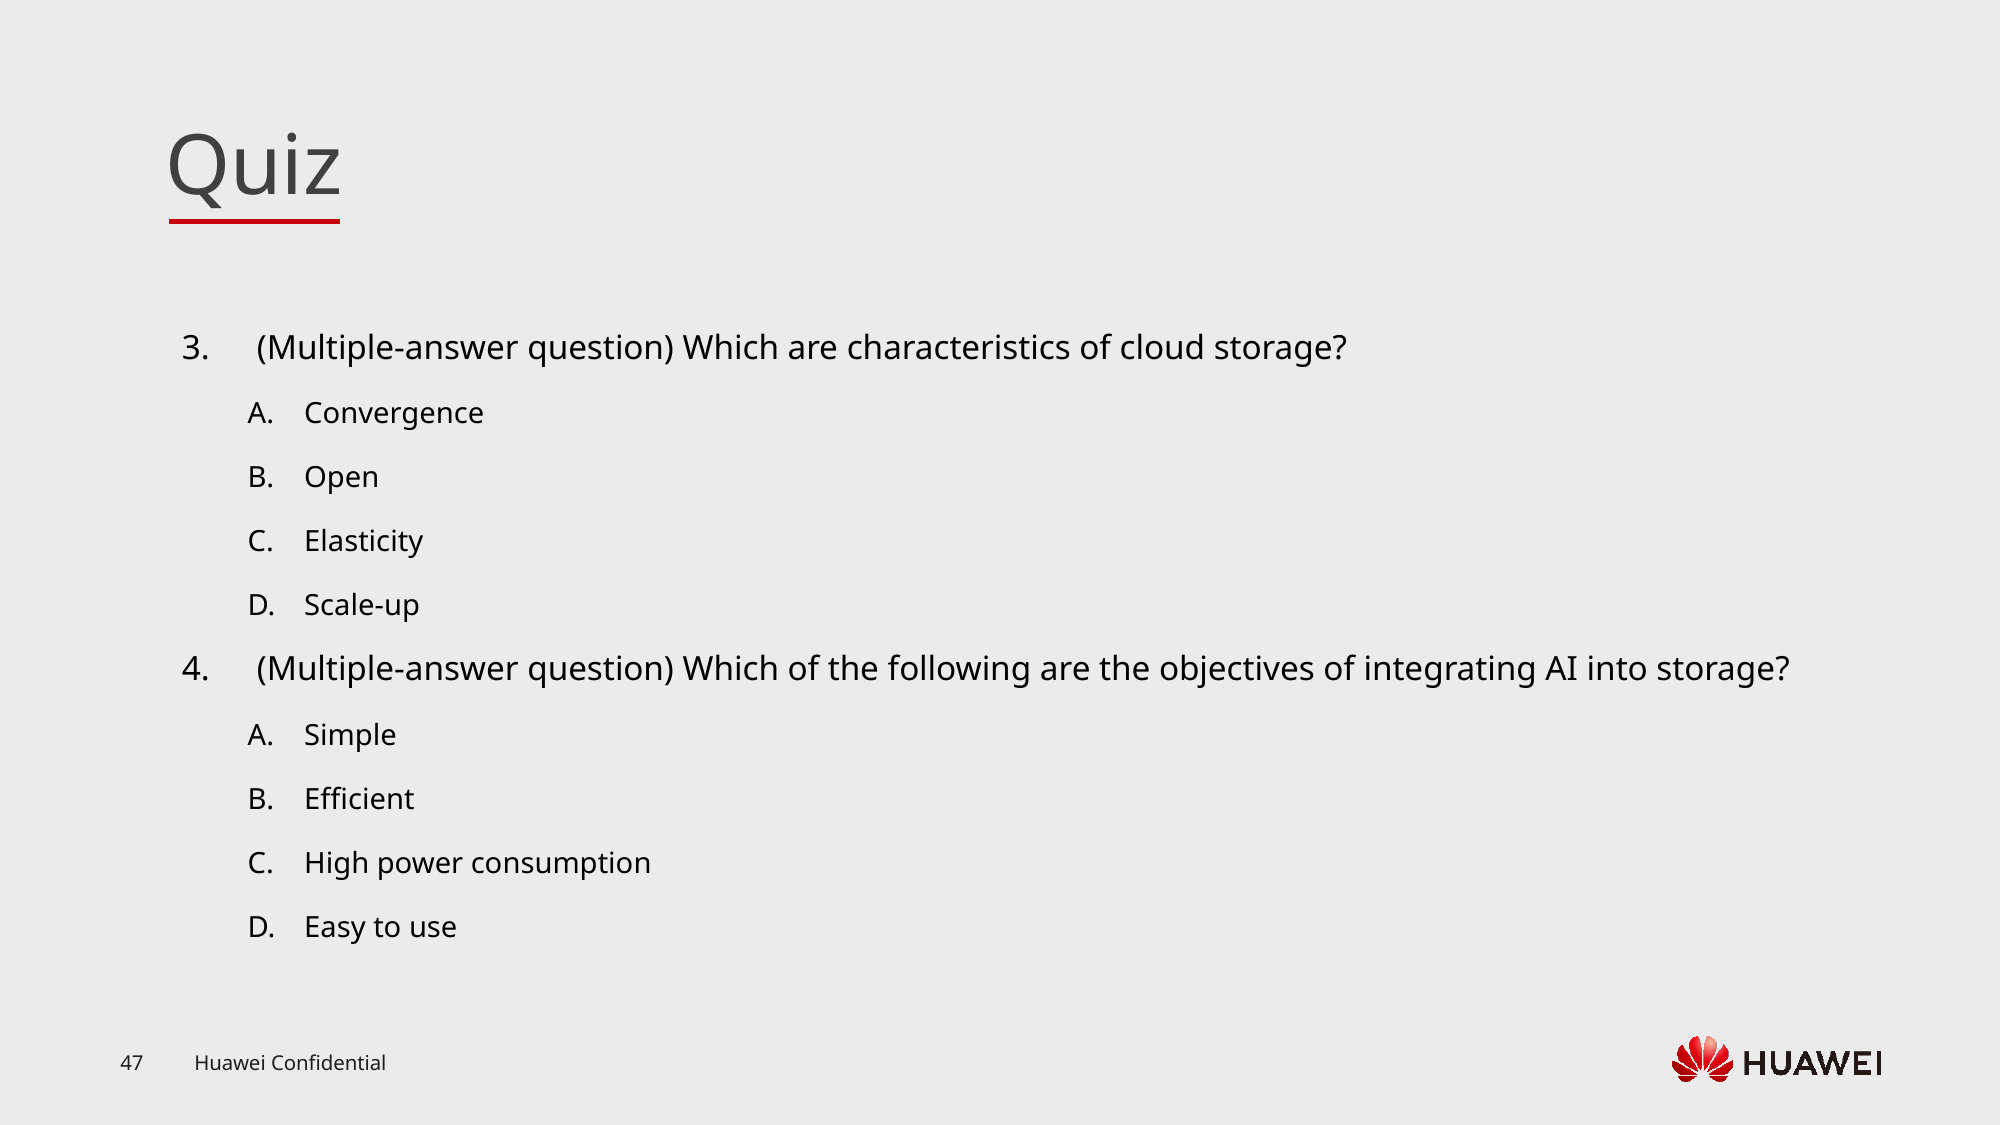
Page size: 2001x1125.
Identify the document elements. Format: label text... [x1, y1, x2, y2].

list (Multiple-answer question) Which are characteristics of cloud storage? Convergence Open Elasticity Scale-up (Multiple-answer question) Which of the following are the objectives of integrating AI into storage? Simple Efficient High power consumption Easy to use [167, 302, 1833, 970]
picture [1672, 1036, 1881, 1082]
